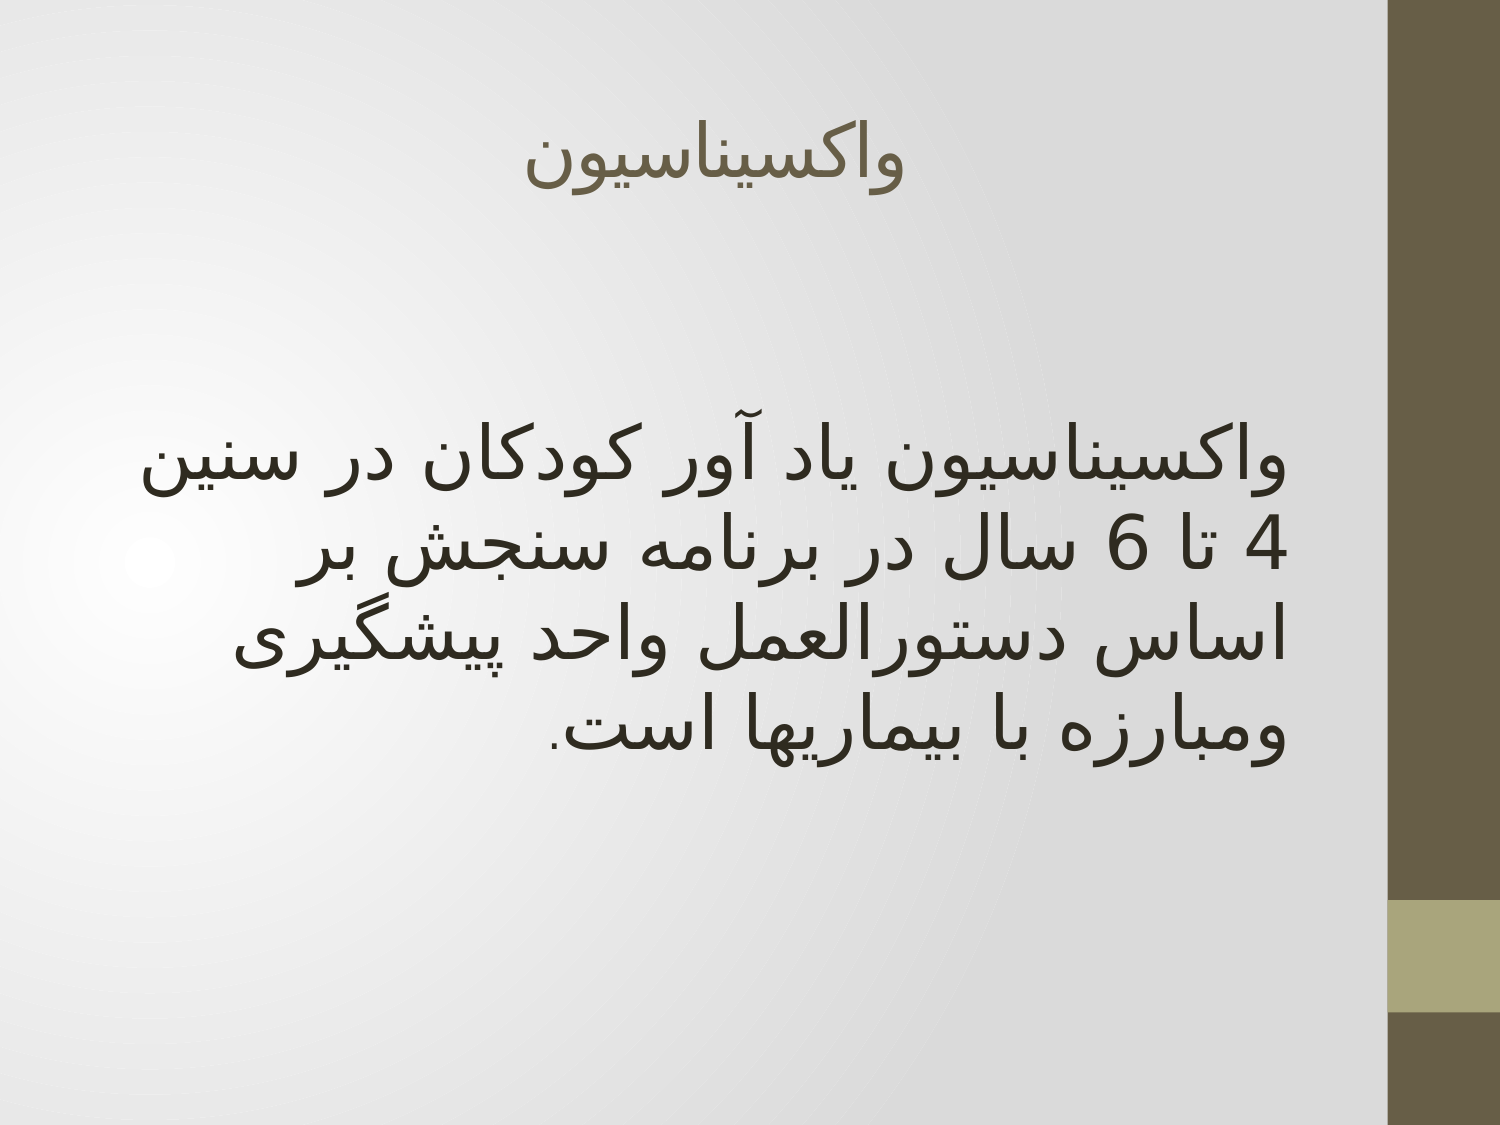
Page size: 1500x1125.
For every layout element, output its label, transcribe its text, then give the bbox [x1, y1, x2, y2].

title واکسیناسیون [75, 45, 1325, 233]
list واکسیناسیون یاد آور کودکان در سنین 4 تا 6 سال در برنامه سنجش بر اساس دستورالعمل واحد پیشگیری ومبارزه با بیماریها است. [75, 262, 1325, 1050]
